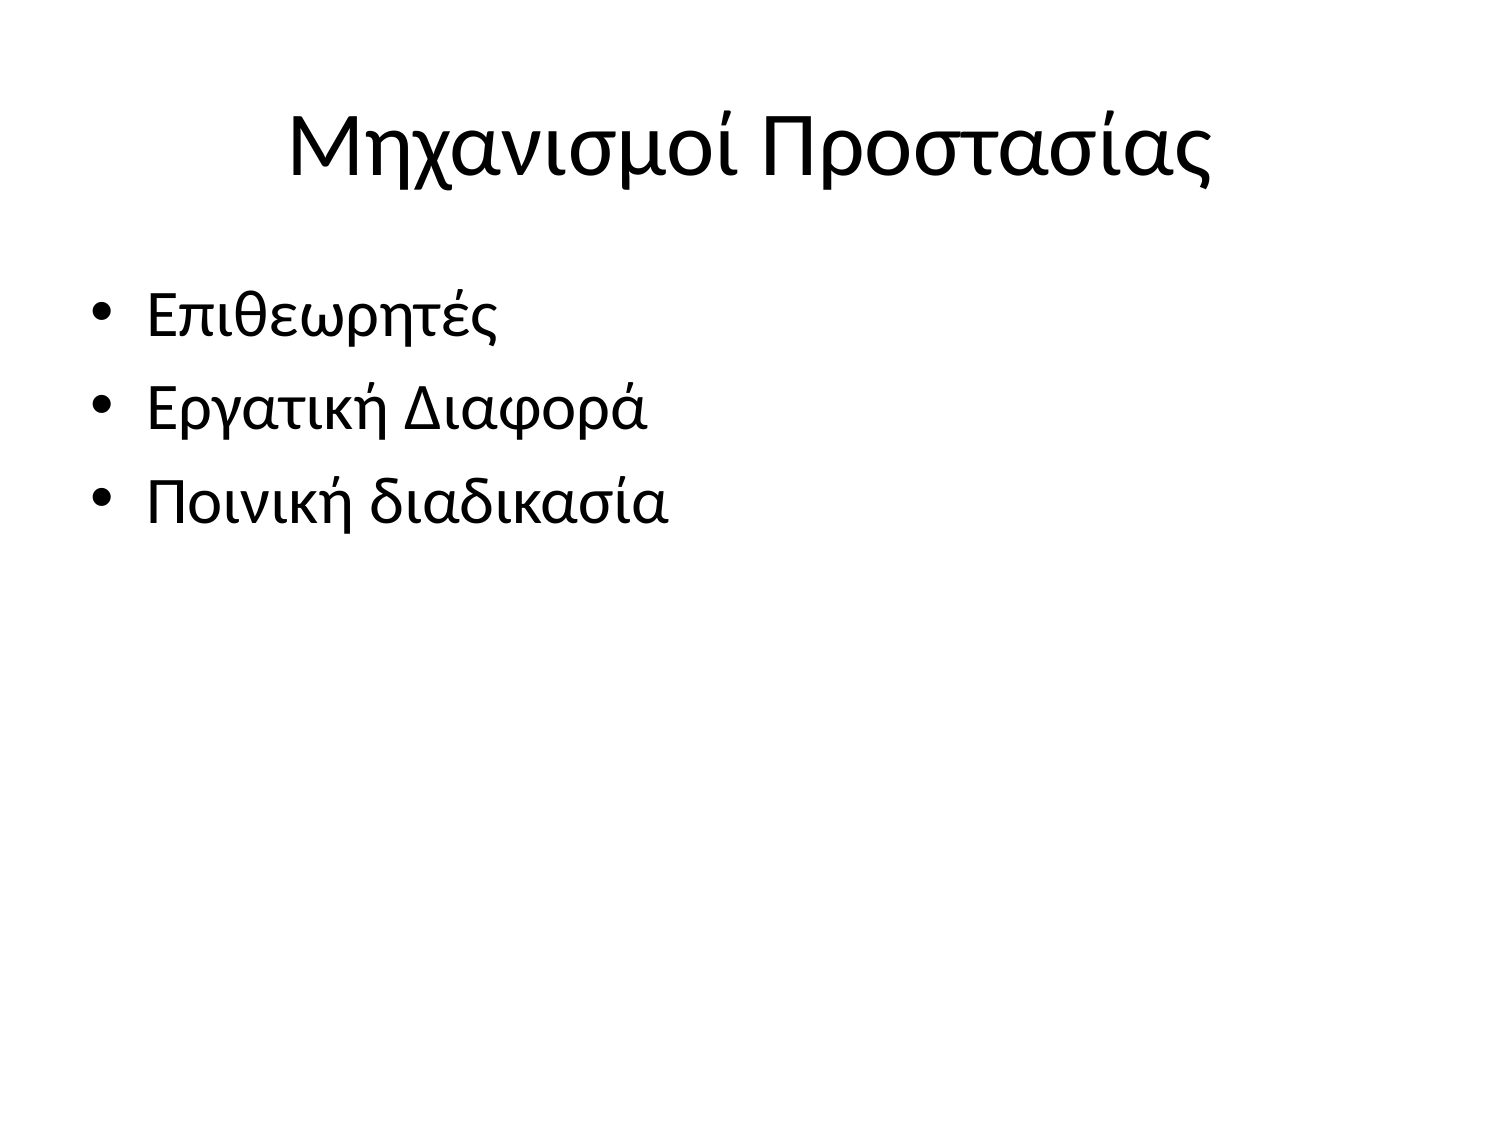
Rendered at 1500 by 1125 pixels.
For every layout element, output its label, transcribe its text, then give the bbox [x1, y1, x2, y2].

title Μηχανισμοί Προστασίας [75, 45, 1425, 233]
list Επιθεωρητές Εργατική Διαφορά Ποινική διαδικασία [75, 262, 1425, 1005]
